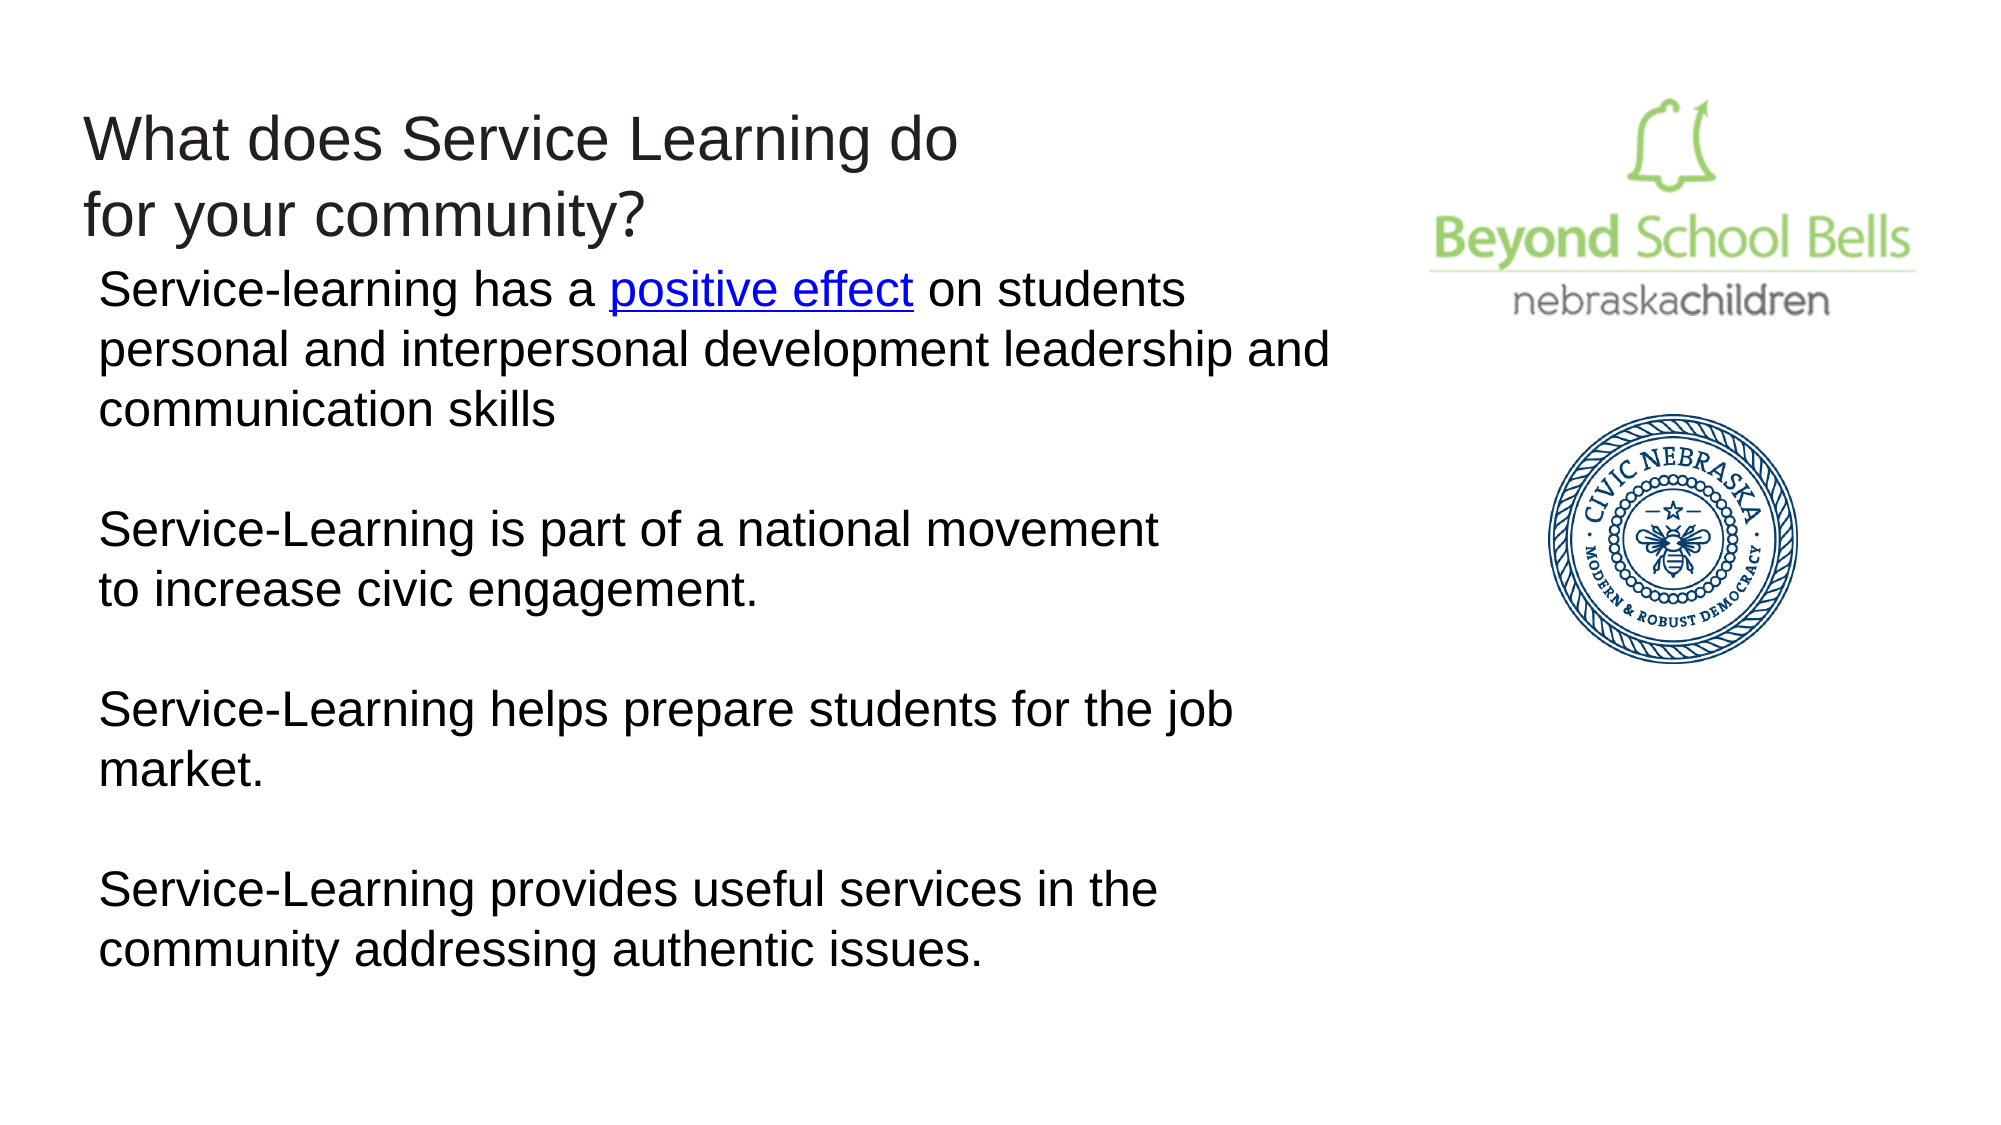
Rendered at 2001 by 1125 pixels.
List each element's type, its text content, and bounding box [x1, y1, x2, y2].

text_box Service-learning has a positive effect on students personal and interpersonal development leadership and communication skills Service-Learning is part of a national movement to increase civic engagement. Service-Learning helps prepare students for the job market. Service-Learning provides useful services in the community addressing authentic issues. [83, 249, 1374, 1019]
title What does Service Learning do for your community? [83, 98, 1000, 249]
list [1429, 97, 1917, 316]
picture [1548, 414, 1798, 664]
